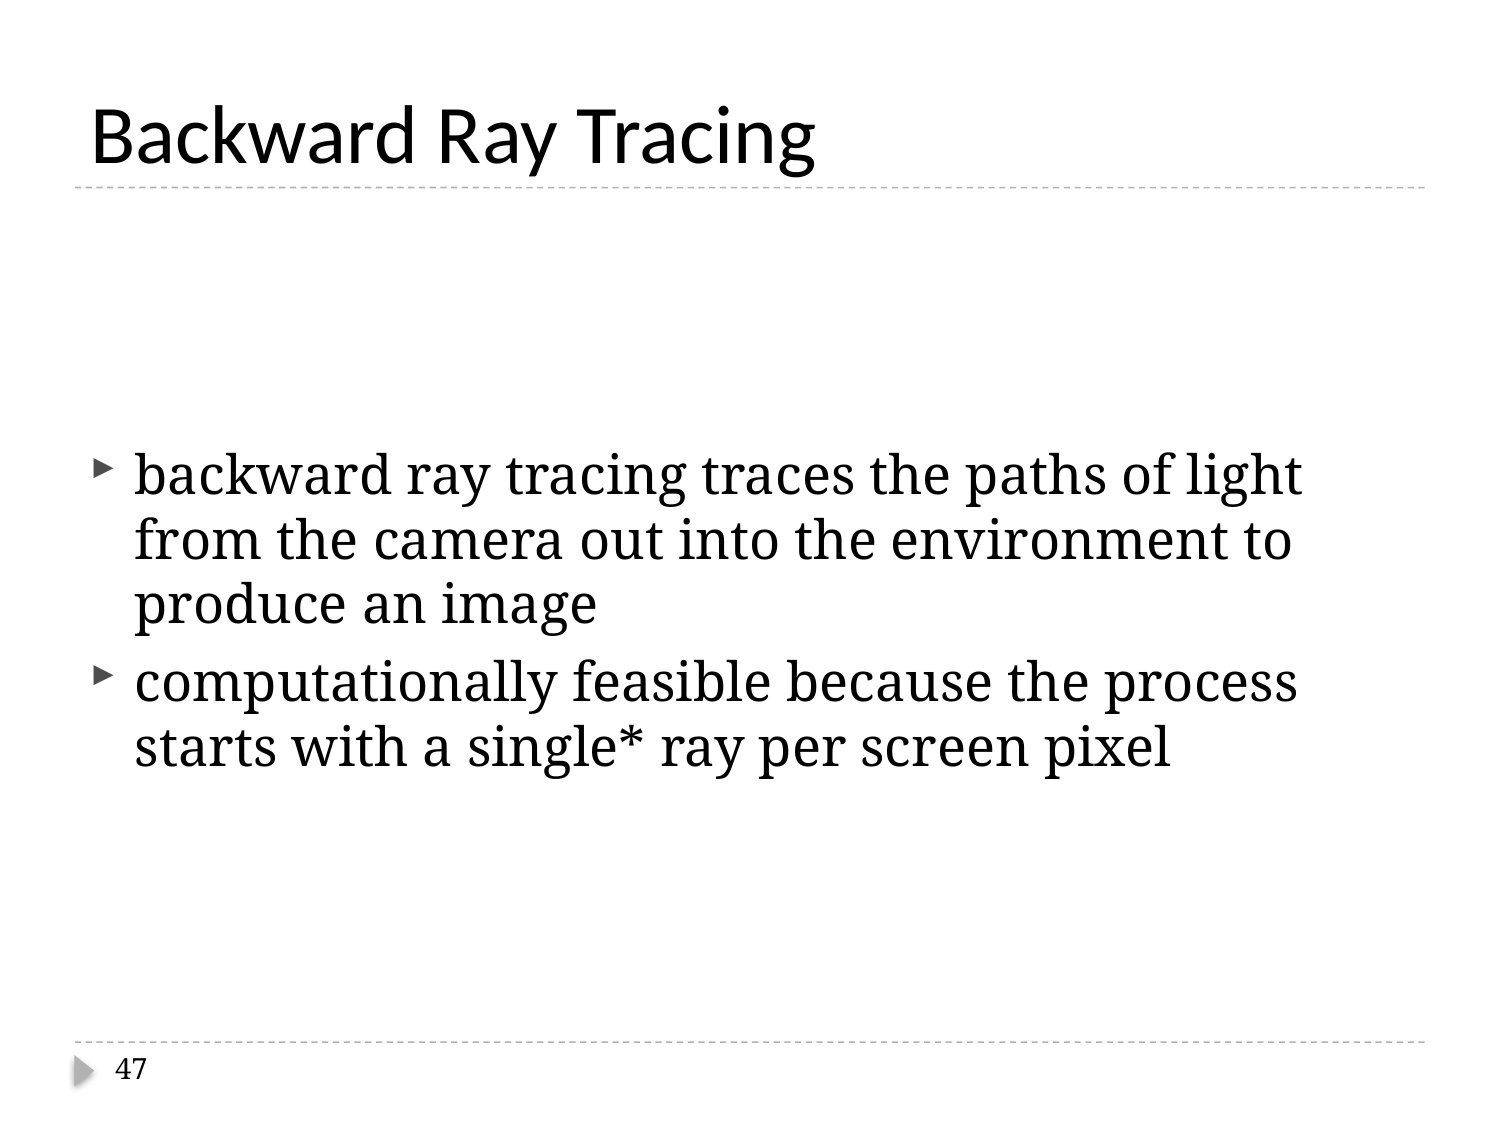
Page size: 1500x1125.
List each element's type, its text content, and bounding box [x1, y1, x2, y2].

slide_number 47 [100, 1042, 426, 1103]
list backward ray tracing traces the paths of light from the camera out into the environment to produce an image computationally feasible because the process starts with a single* ray per screen pixel [75, 200, 1425, 1010]
title Backward Ray Tracing [75, 24, 1425, 188]
